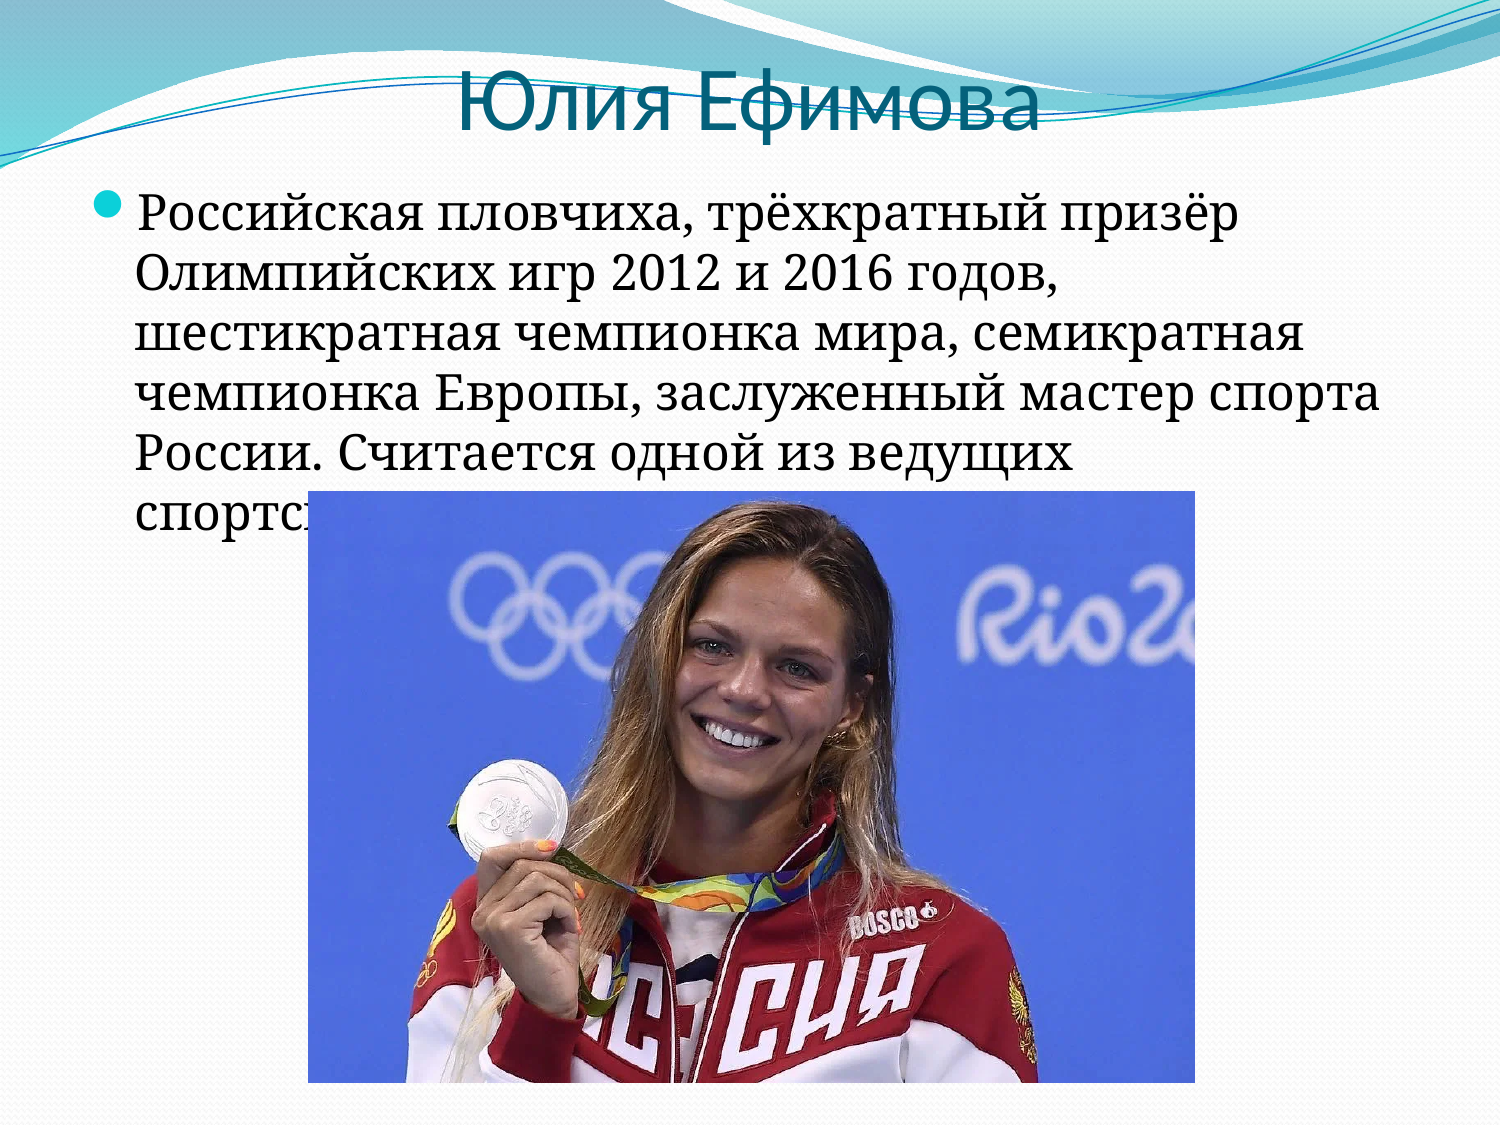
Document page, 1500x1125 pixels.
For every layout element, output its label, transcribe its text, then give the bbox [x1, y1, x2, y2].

table_cell ы [1195, 493, 1201, 1038]
picture [308, 491, 1195, 1083]
list Российская пловчиха, трёхкратный призёр Олимпийских игр 2012 и 2016 годов, шестикратная чемпионка мира, семикратная чемпионка Европы, заслуженный мастер спорта России. Считается одной из ведущих спортсменок в заплывах в стиле брасс. [75, 172, 1425, 1038]
title Юлия Ефимова [75, 30, 1425, 149]
table_cell ы [301, 492, 308, 1038]
